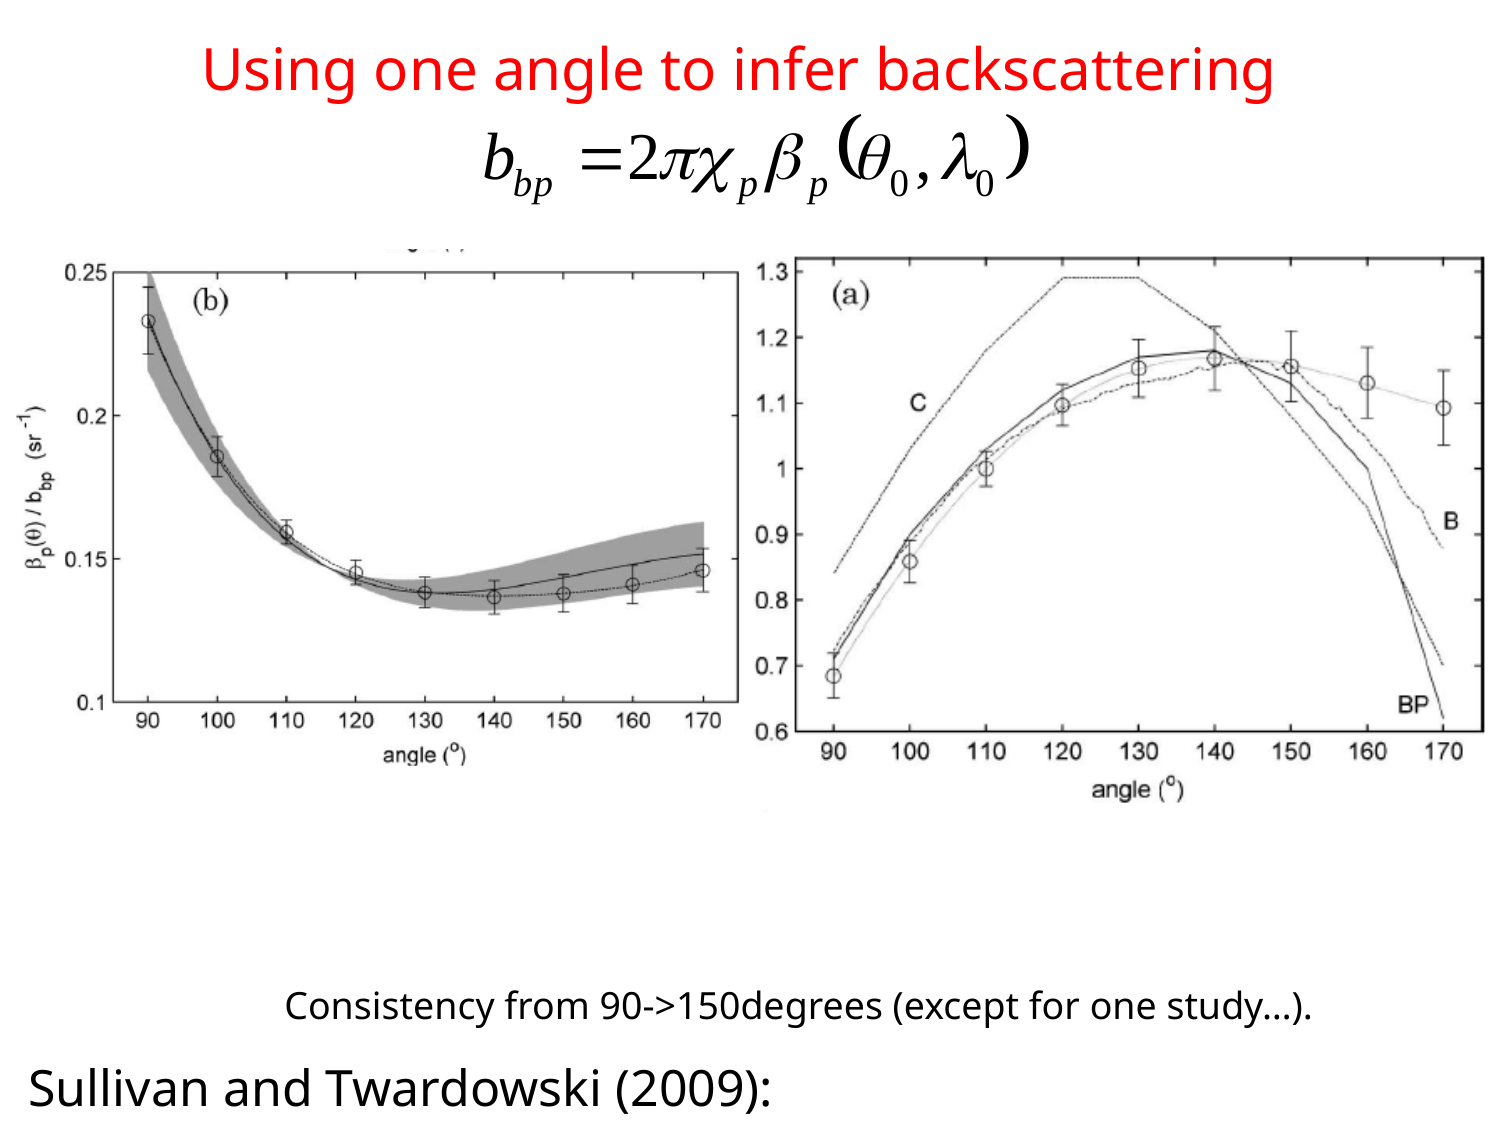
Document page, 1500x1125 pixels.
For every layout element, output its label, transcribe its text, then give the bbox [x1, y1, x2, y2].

text_box Using one angle to infer backscattering [186, 24, 1292, 110]
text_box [474, 112, 1031, 219]
picture [0, 237, 1498, 813]
text_box Consistency from 90->150degrees (except for one study…). [269, 974, 1330, 1035]
text_box Sullivan and Twardowski (2009): [13, 1049, 789, 1124]
